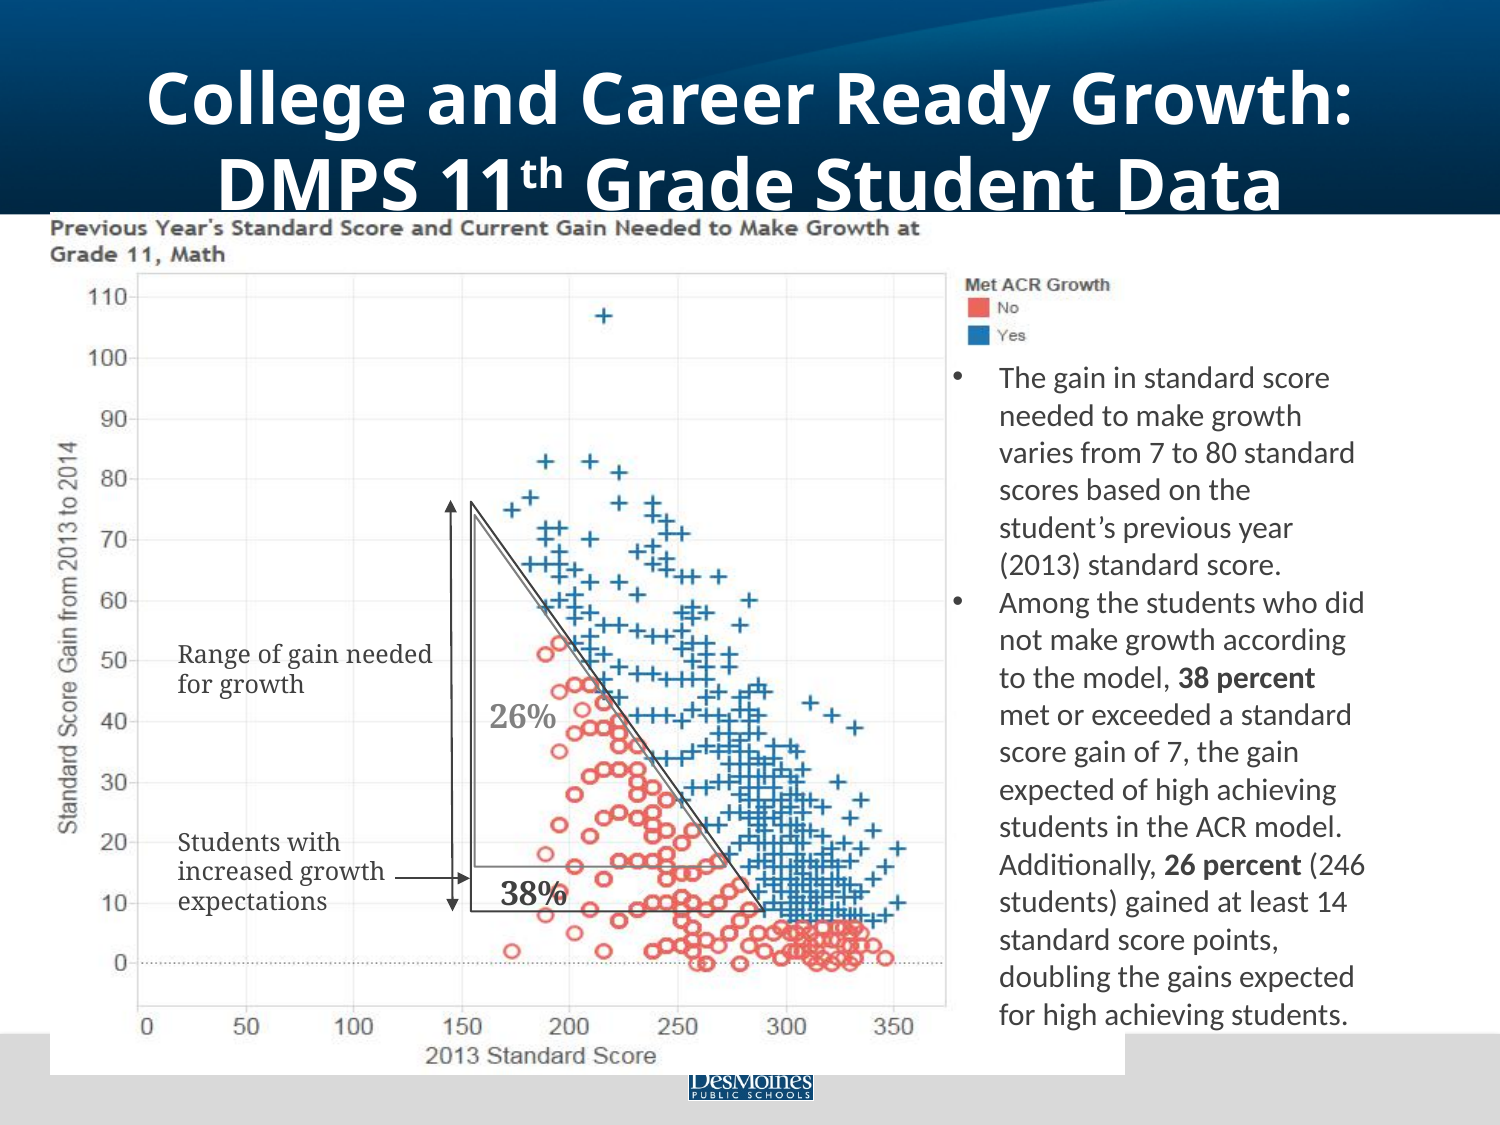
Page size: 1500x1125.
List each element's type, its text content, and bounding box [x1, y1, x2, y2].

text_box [162, 499, 765, 952]
picture [0, 0, 1500, 1100]
text_box The gain in standard score needed to make growth varies from 7 to 80 standard scores based on the student’s previous year (2013) standard score. Among the students who did not make growth according to the model, 38 percent met or exceeded a standard score gain of 7, the gain expected of high achieving students in the ACR model. Additionally, 26 percent (246 students) gained at least 14 standard score points, doubling the gains expected for high achieving students. [1129, 349, 1388, 1039]
title College and Career Ready Growth: DMPS 11th Grade Student Data [75, 45, 1425, 233]
